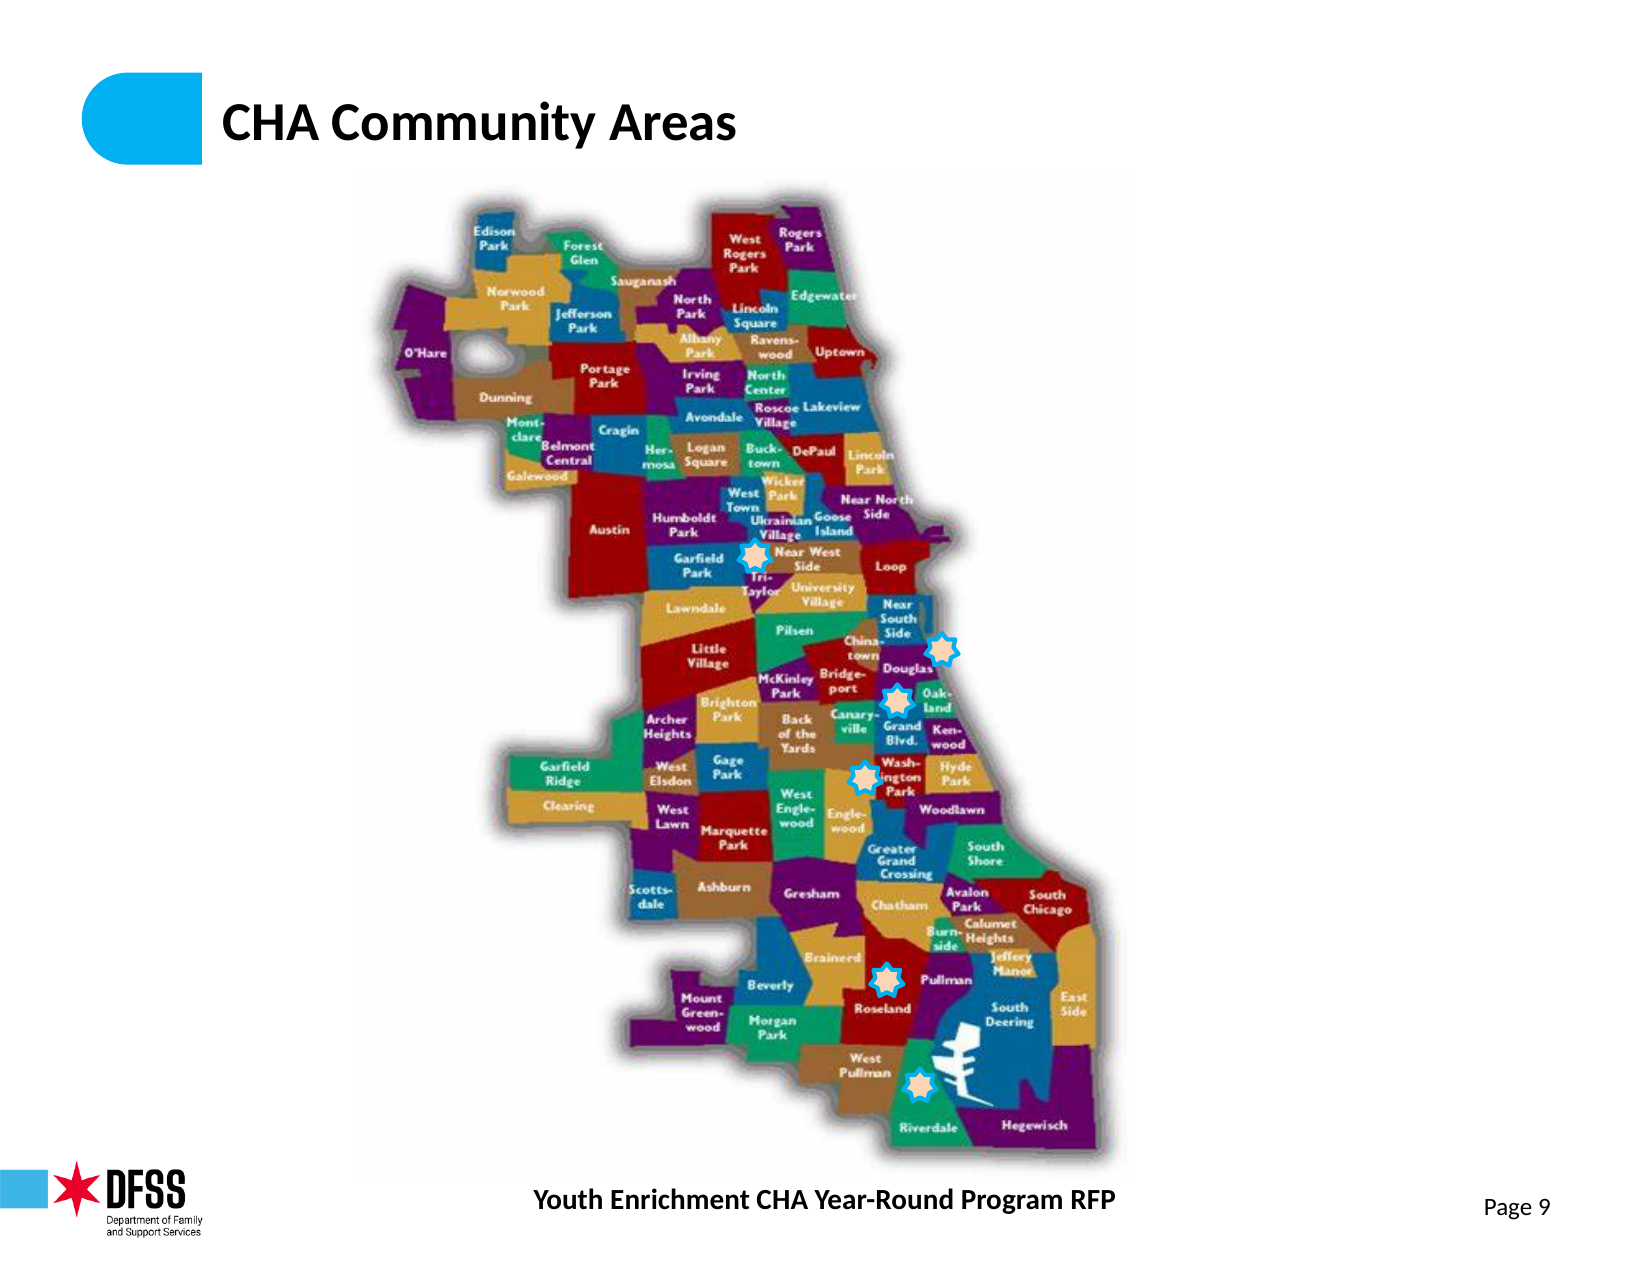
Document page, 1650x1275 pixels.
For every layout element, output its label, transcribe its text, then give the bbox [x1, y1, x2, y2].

picture [355, 173, 1135, 1182]
text_box Youth Enrichment CHA Year-Round Program RFP [272, 1148, 1378, 1248]
slide_number Page 9 [1182, 1181, 1568, 1250]
title CHA Community Areas [206, 76, 1568, 160]
picture [0, 1158, 207, 1240]
